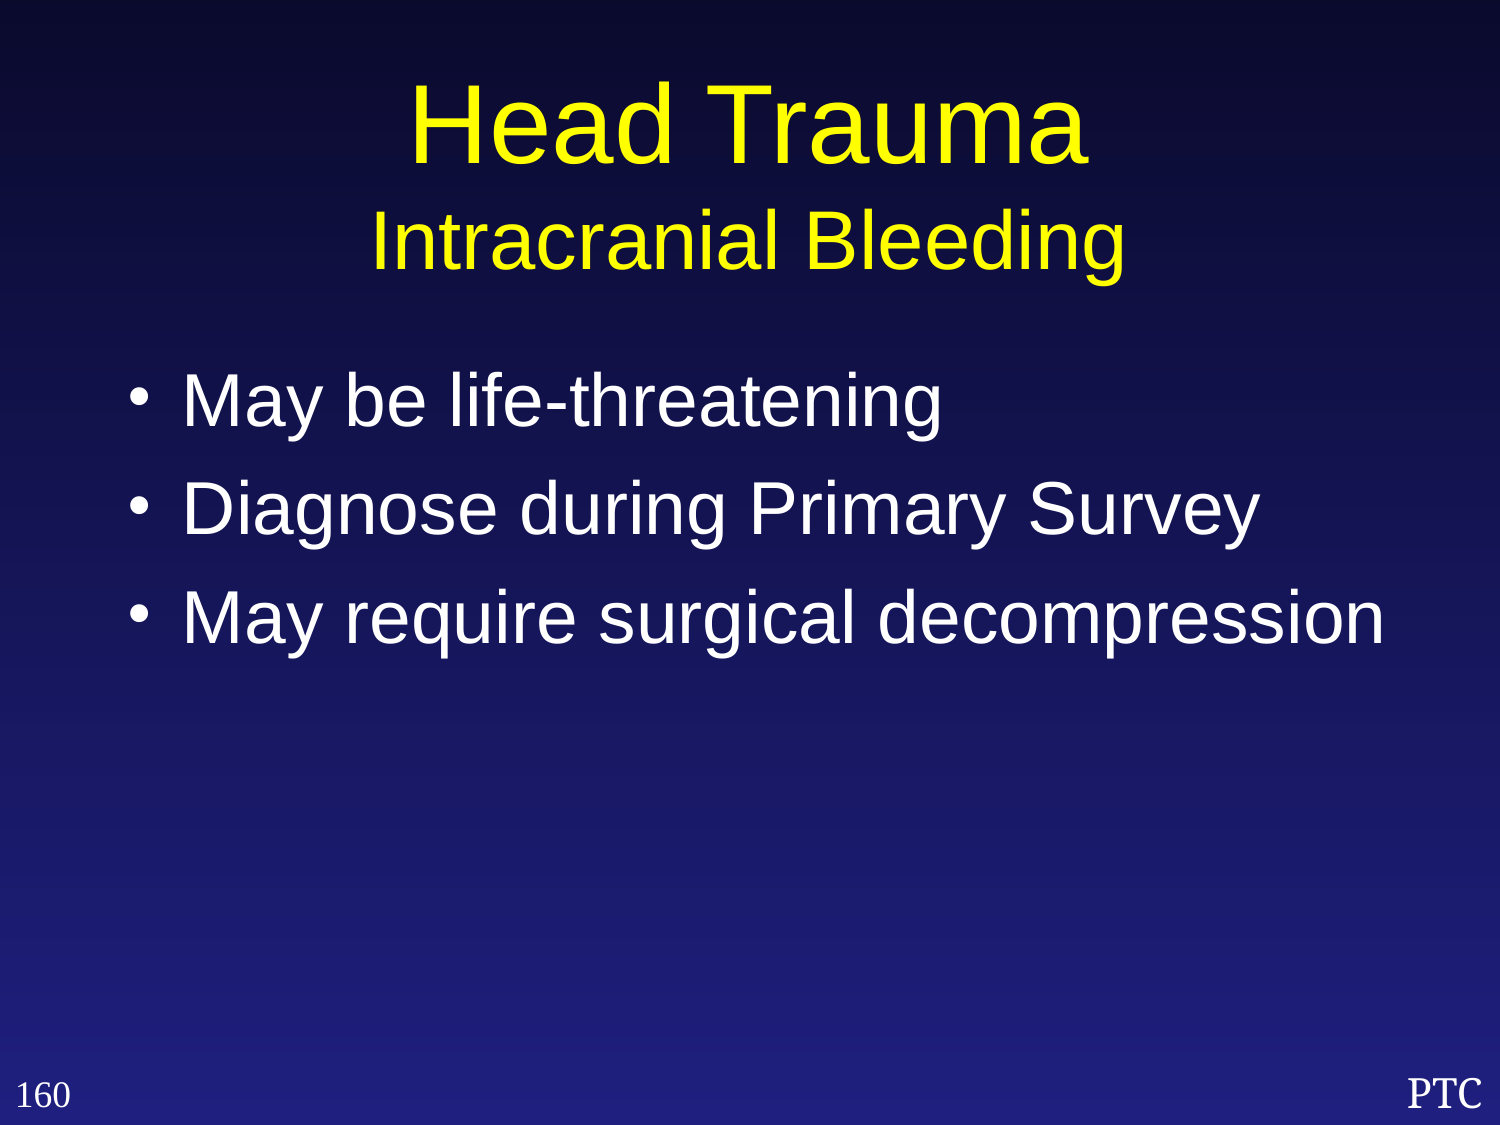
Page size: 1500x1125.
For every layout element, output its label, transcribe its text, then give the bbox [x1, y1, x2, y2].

text_box Head Trauma Intracranial Bleeding [111, 75, 1387, 263]
text_box 160 [0, 1061, 86, 1123]
text_box May be life-threatening Diagnose during Primary Survey May require surgical decompression [111, 343, 1418, 1000]
